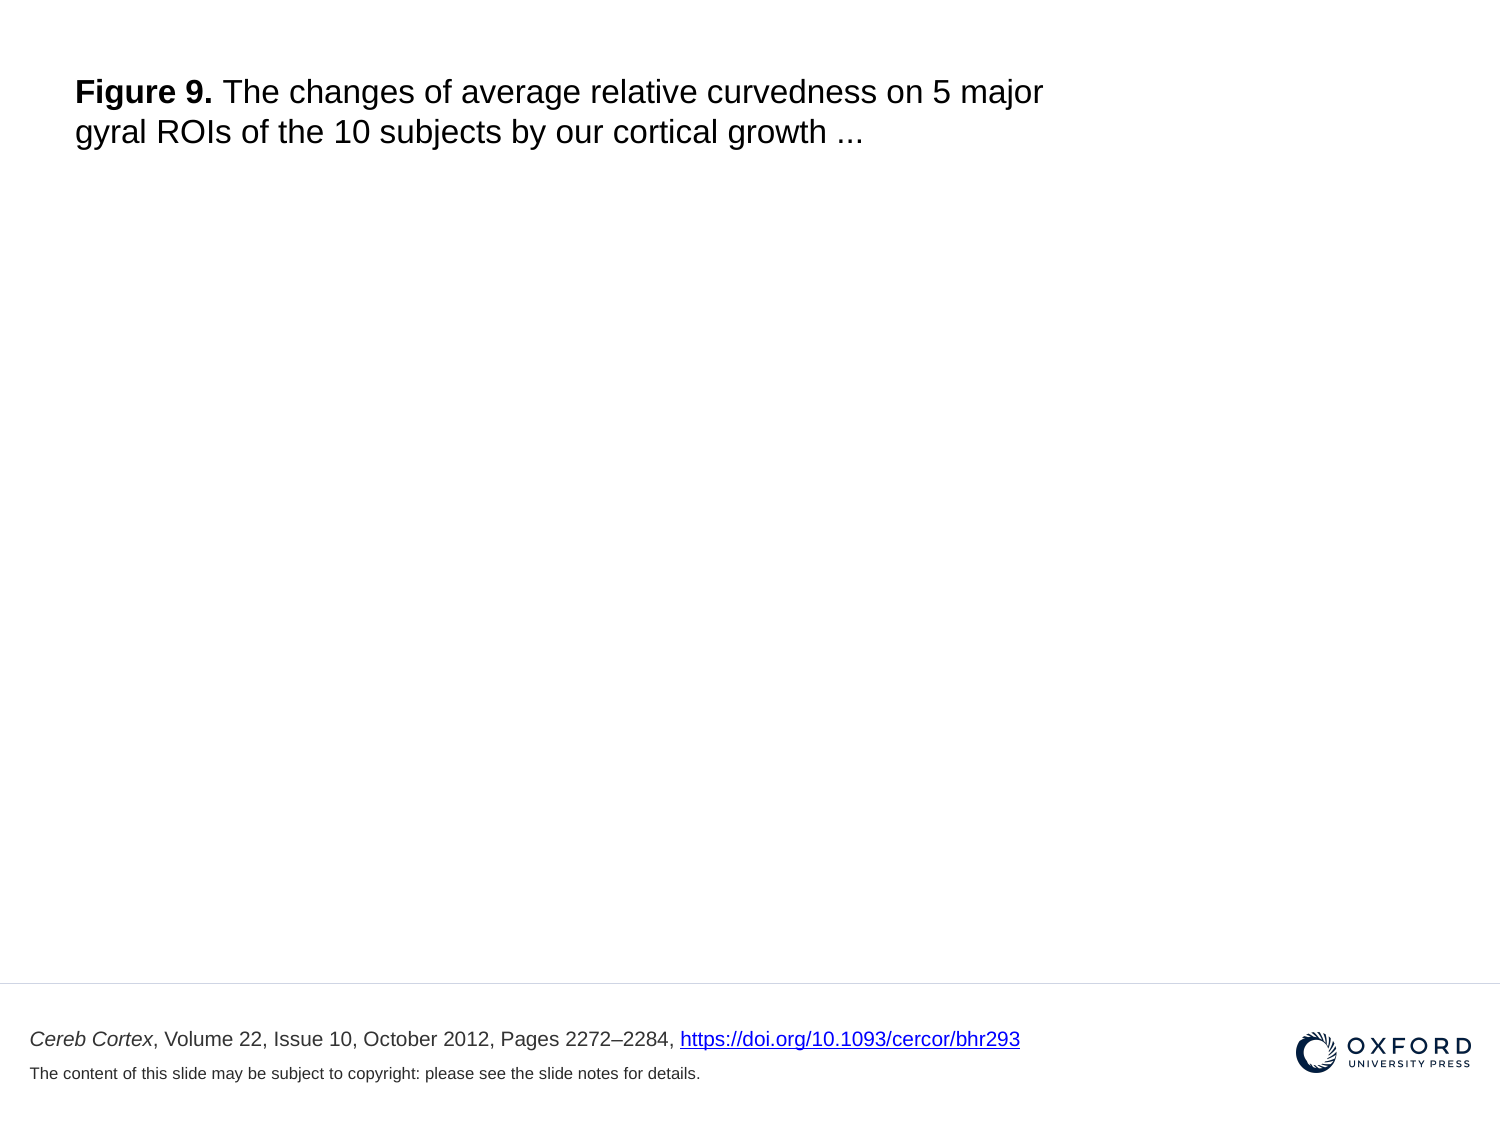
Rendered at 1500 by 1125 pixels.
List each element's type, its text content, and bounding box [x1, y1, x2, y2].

title Figure 9. The changes of average relative curvedness on 5 major gyral ROIs of the 10 subjects by our cortical growth ... [75, 69, 1078, 171]
footer Cereb Cortex, Volume 22, Issue 10, October 2012, Pages 2272–2284, https://doi.org/10.1093/cercor/bhr293 The content of this slide may be subject to copyright: please see the slide notes for details. [0, 983, 1260, 1125]
picture [1296, 1032, 1471, 1073]
